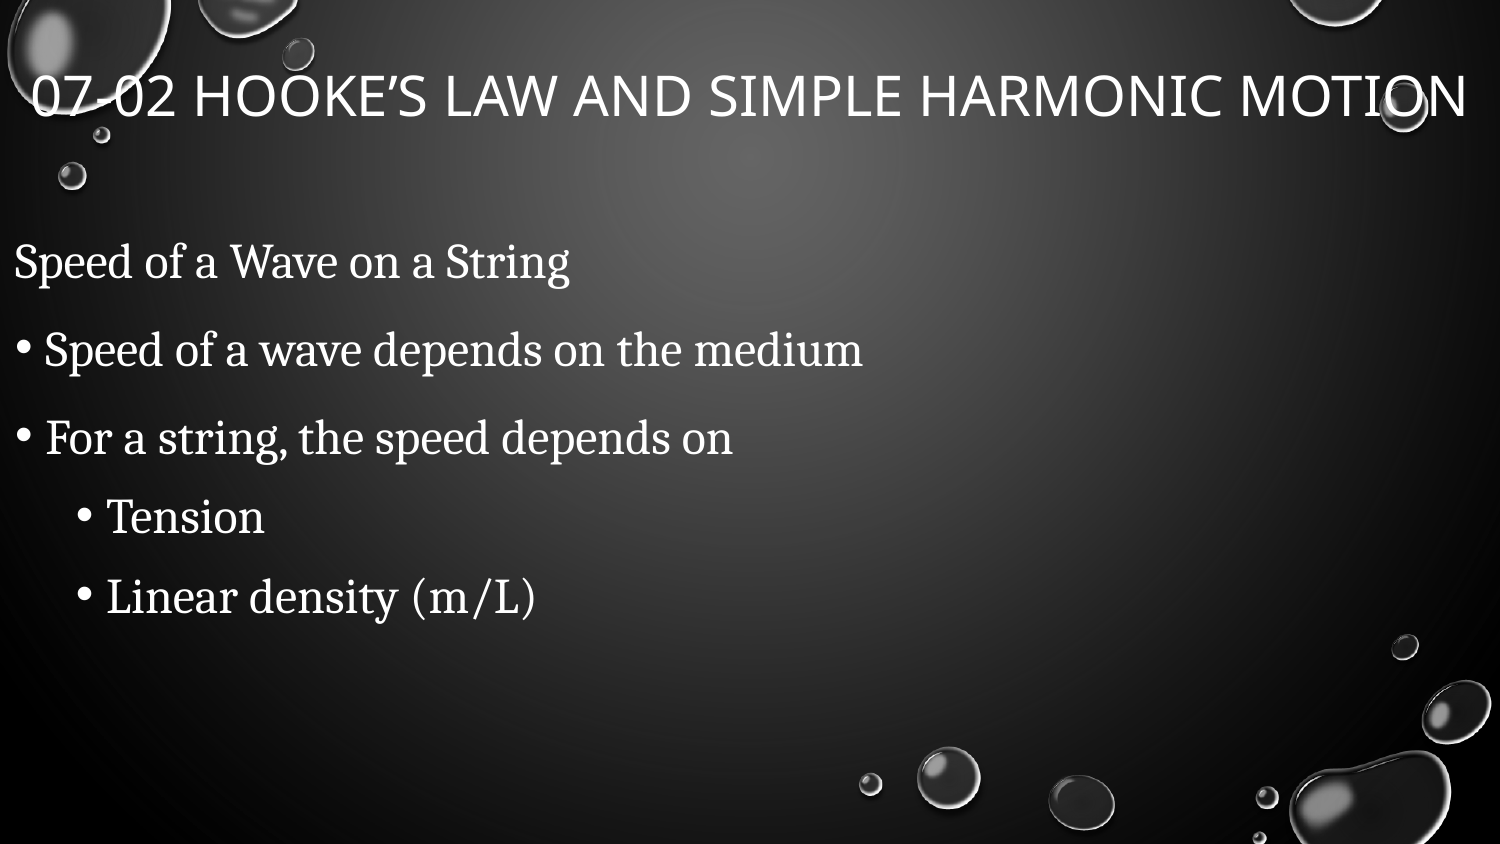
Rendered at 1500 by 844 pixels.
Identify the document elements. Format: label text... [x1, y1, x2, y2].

title 07-02 Hooke’s Law and Simple Harmonic Motion [0, 0, 1500, 197]
picture [0, 197, 1500, 844]
